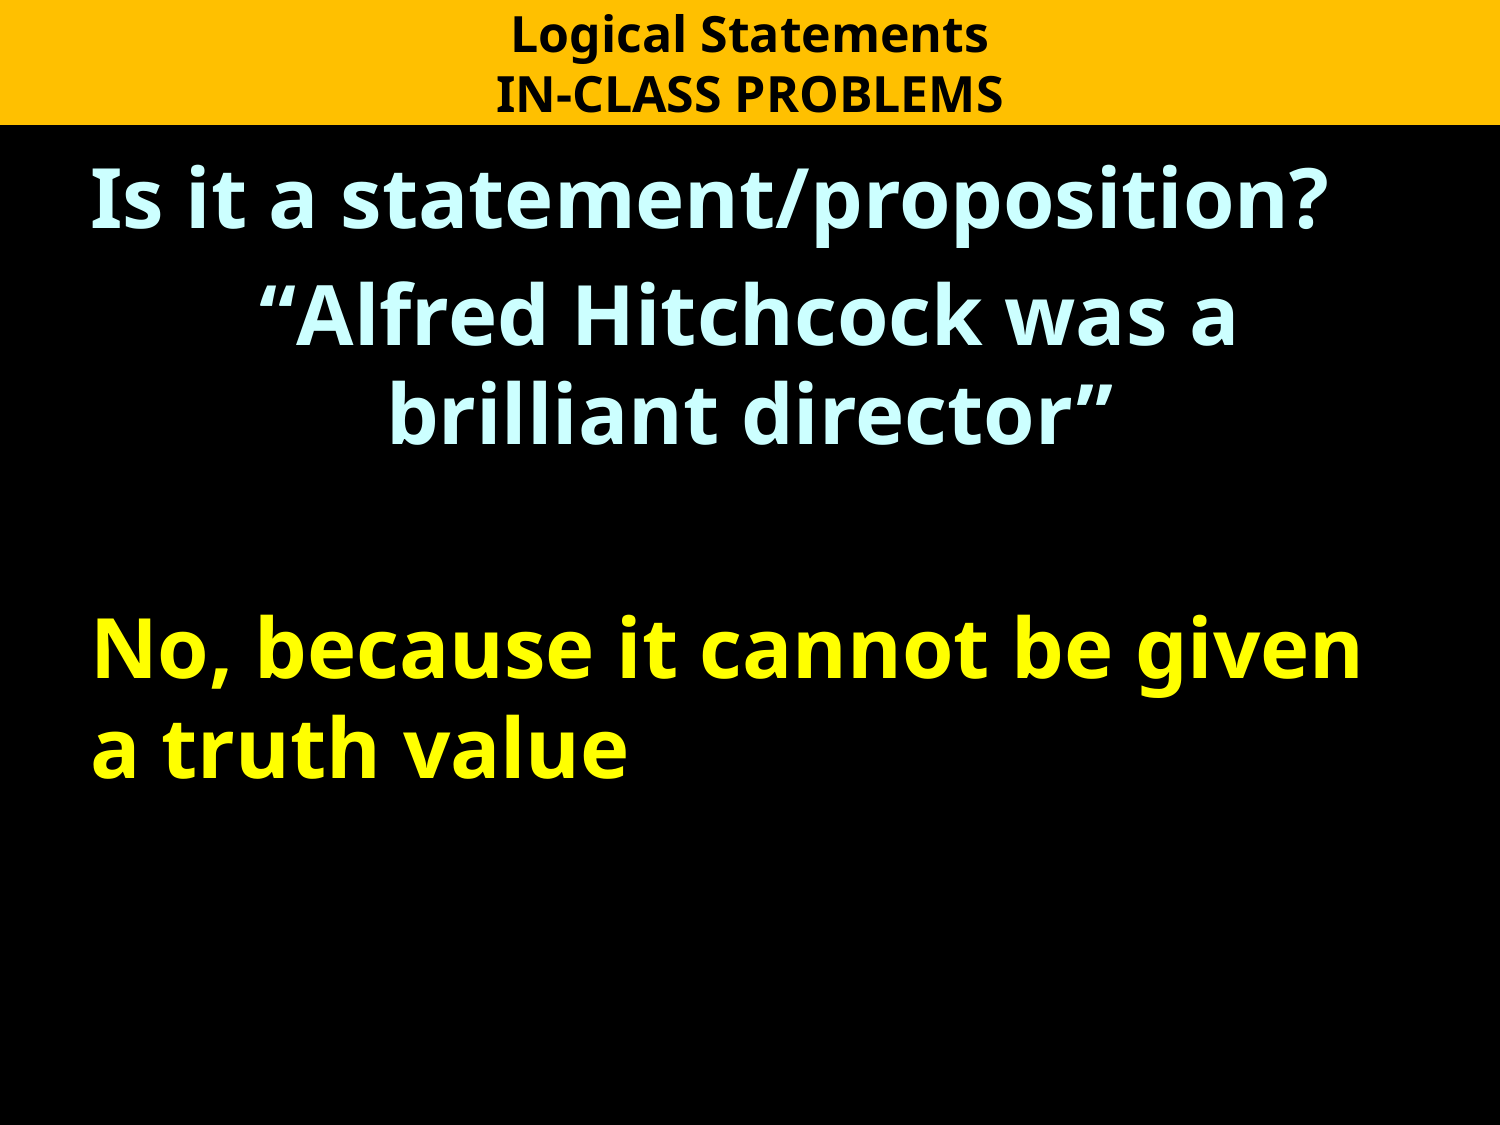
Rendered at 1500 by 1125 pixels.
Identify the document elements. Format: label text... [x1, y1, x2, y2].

list Is it a statement/proposition? “Alfred Hitchcock was a brilliant director” No, because it cannot be given a truth value [75, 137, 1425, 1063]
text_box Logical Statements IN-CLASS PROBLEMS [0, 0, 1500, 125]
